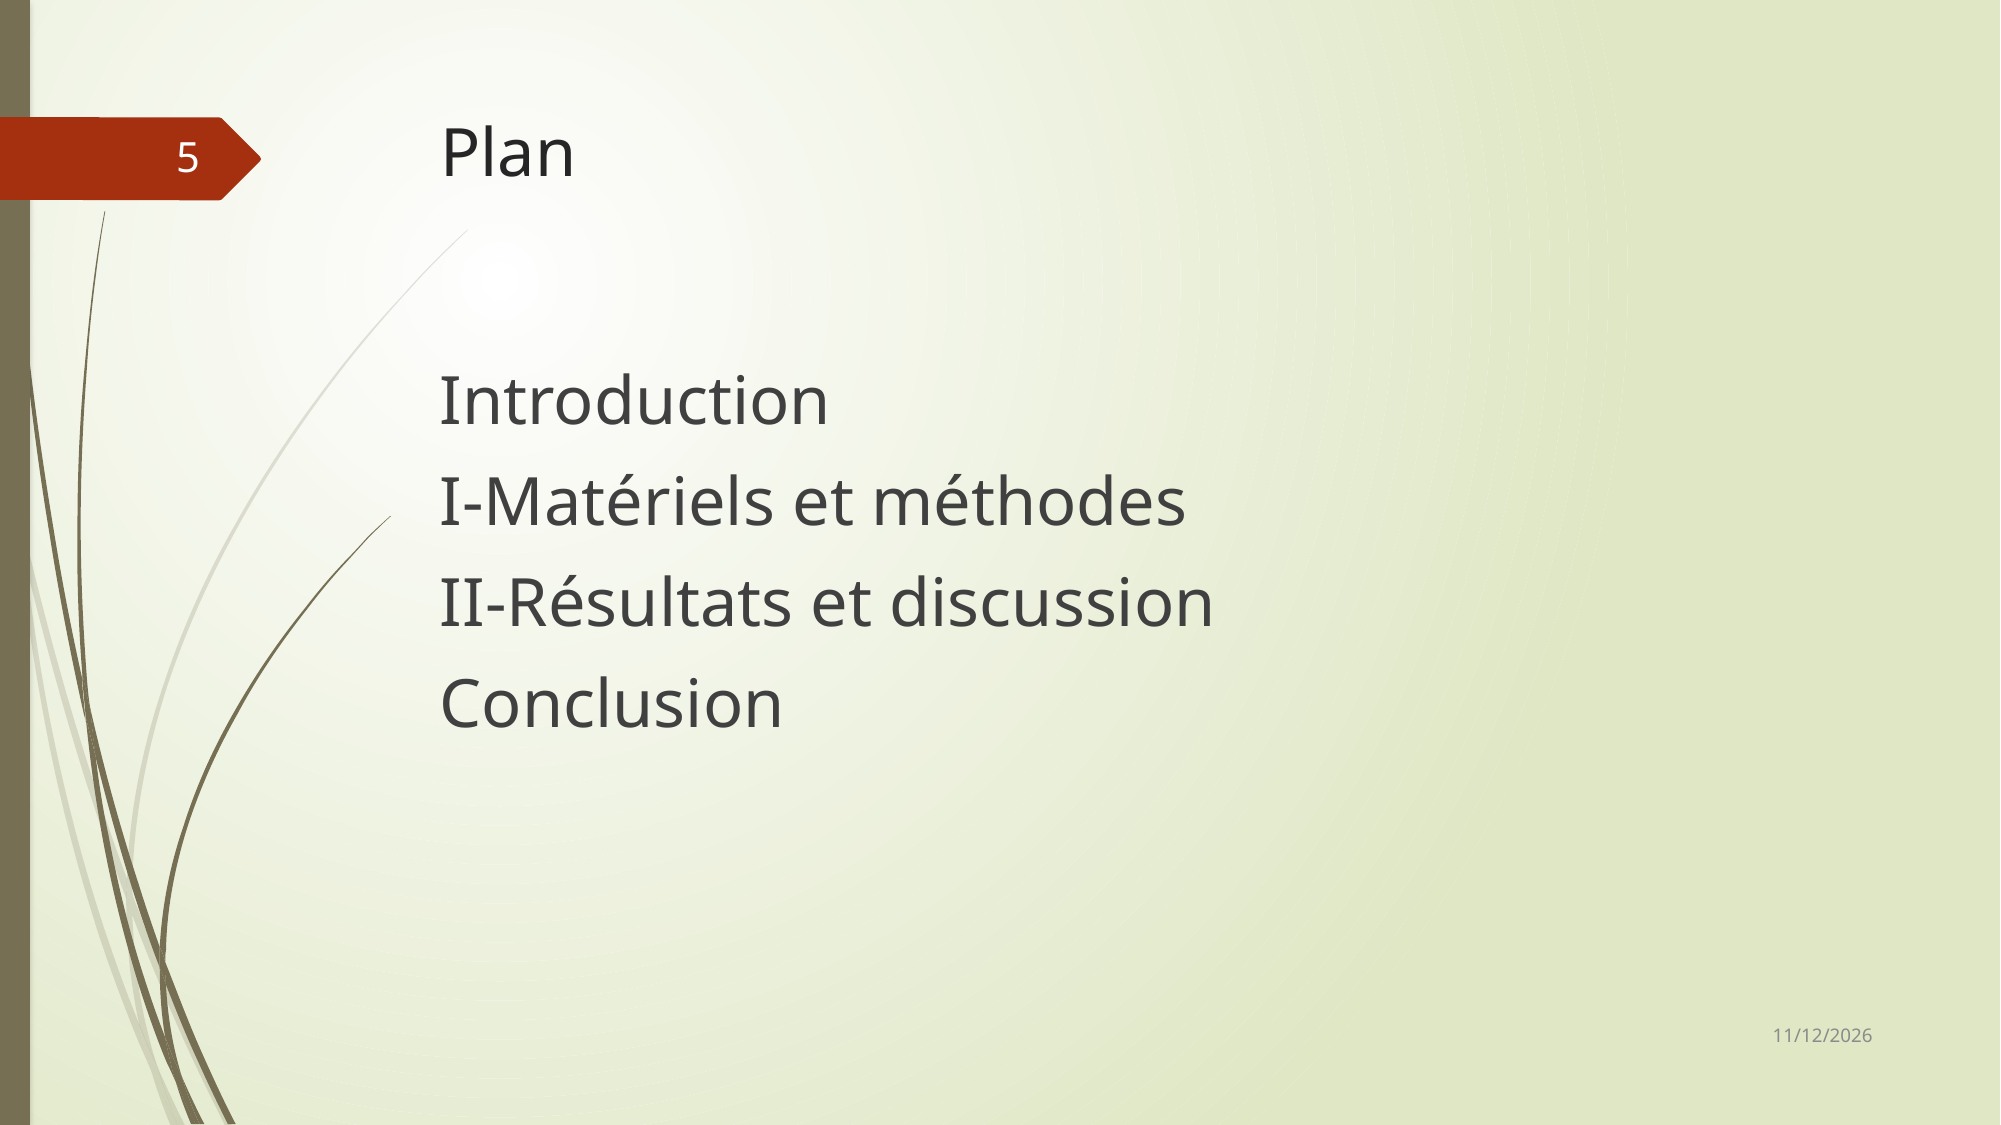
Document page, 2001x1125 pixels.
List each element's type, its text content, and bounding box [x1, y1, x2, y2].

slide_number 5 [87, 129, 216, 190]
title Plan [425, 102, 1888, 313]
list Introduction I-Matériels et méthodes II-Résultats et discussion Conclusion [424, 350, 1888, 970]
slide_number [1699, 1005, 1888, 1067]
